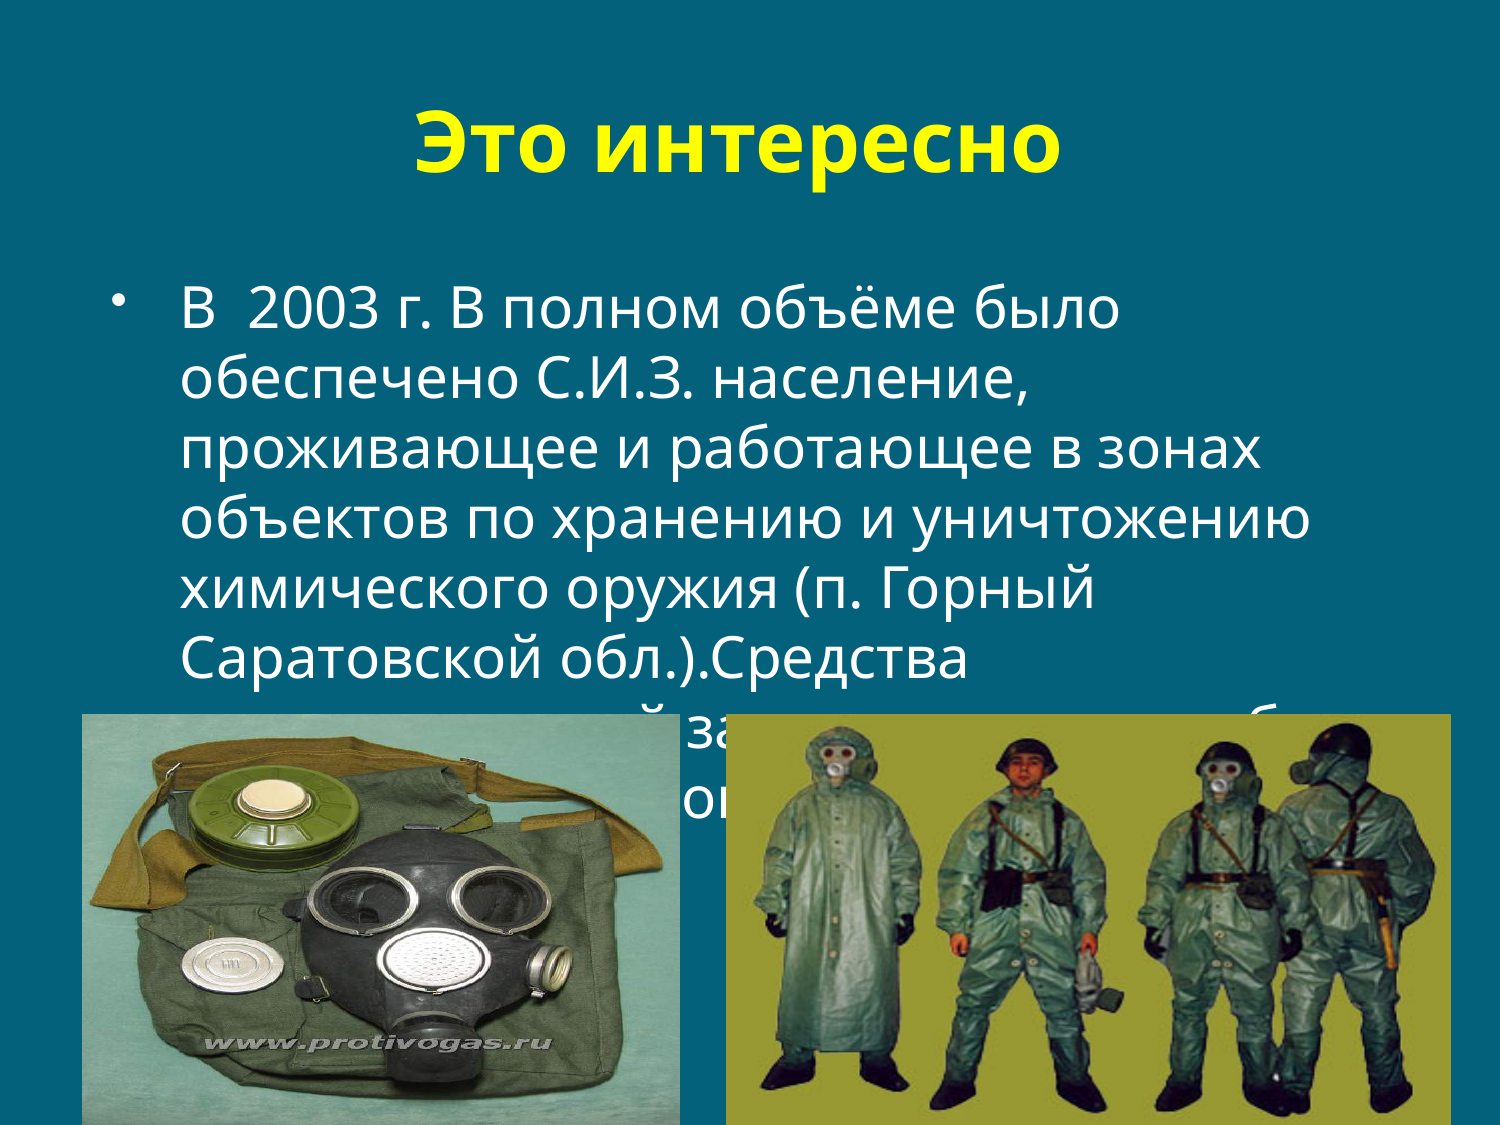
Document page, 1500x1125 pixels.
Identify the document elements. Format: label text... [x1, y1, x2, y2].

list В 2003 г. В полном объёме было обеспечено С.И.З. население, проживающее и работающее в зонах объектов по хранению и уничтожению химического оружия (п. Горный Саратовской обл.).Средства индивидуальной защиты населения были выданы для личного хранения. [75, 262, 1425, 1035]
picture [726, 714, 1450, 1125]
title Это интересно [75, 45, 1425, 233]
picture [83, 715, 679, 1125]
